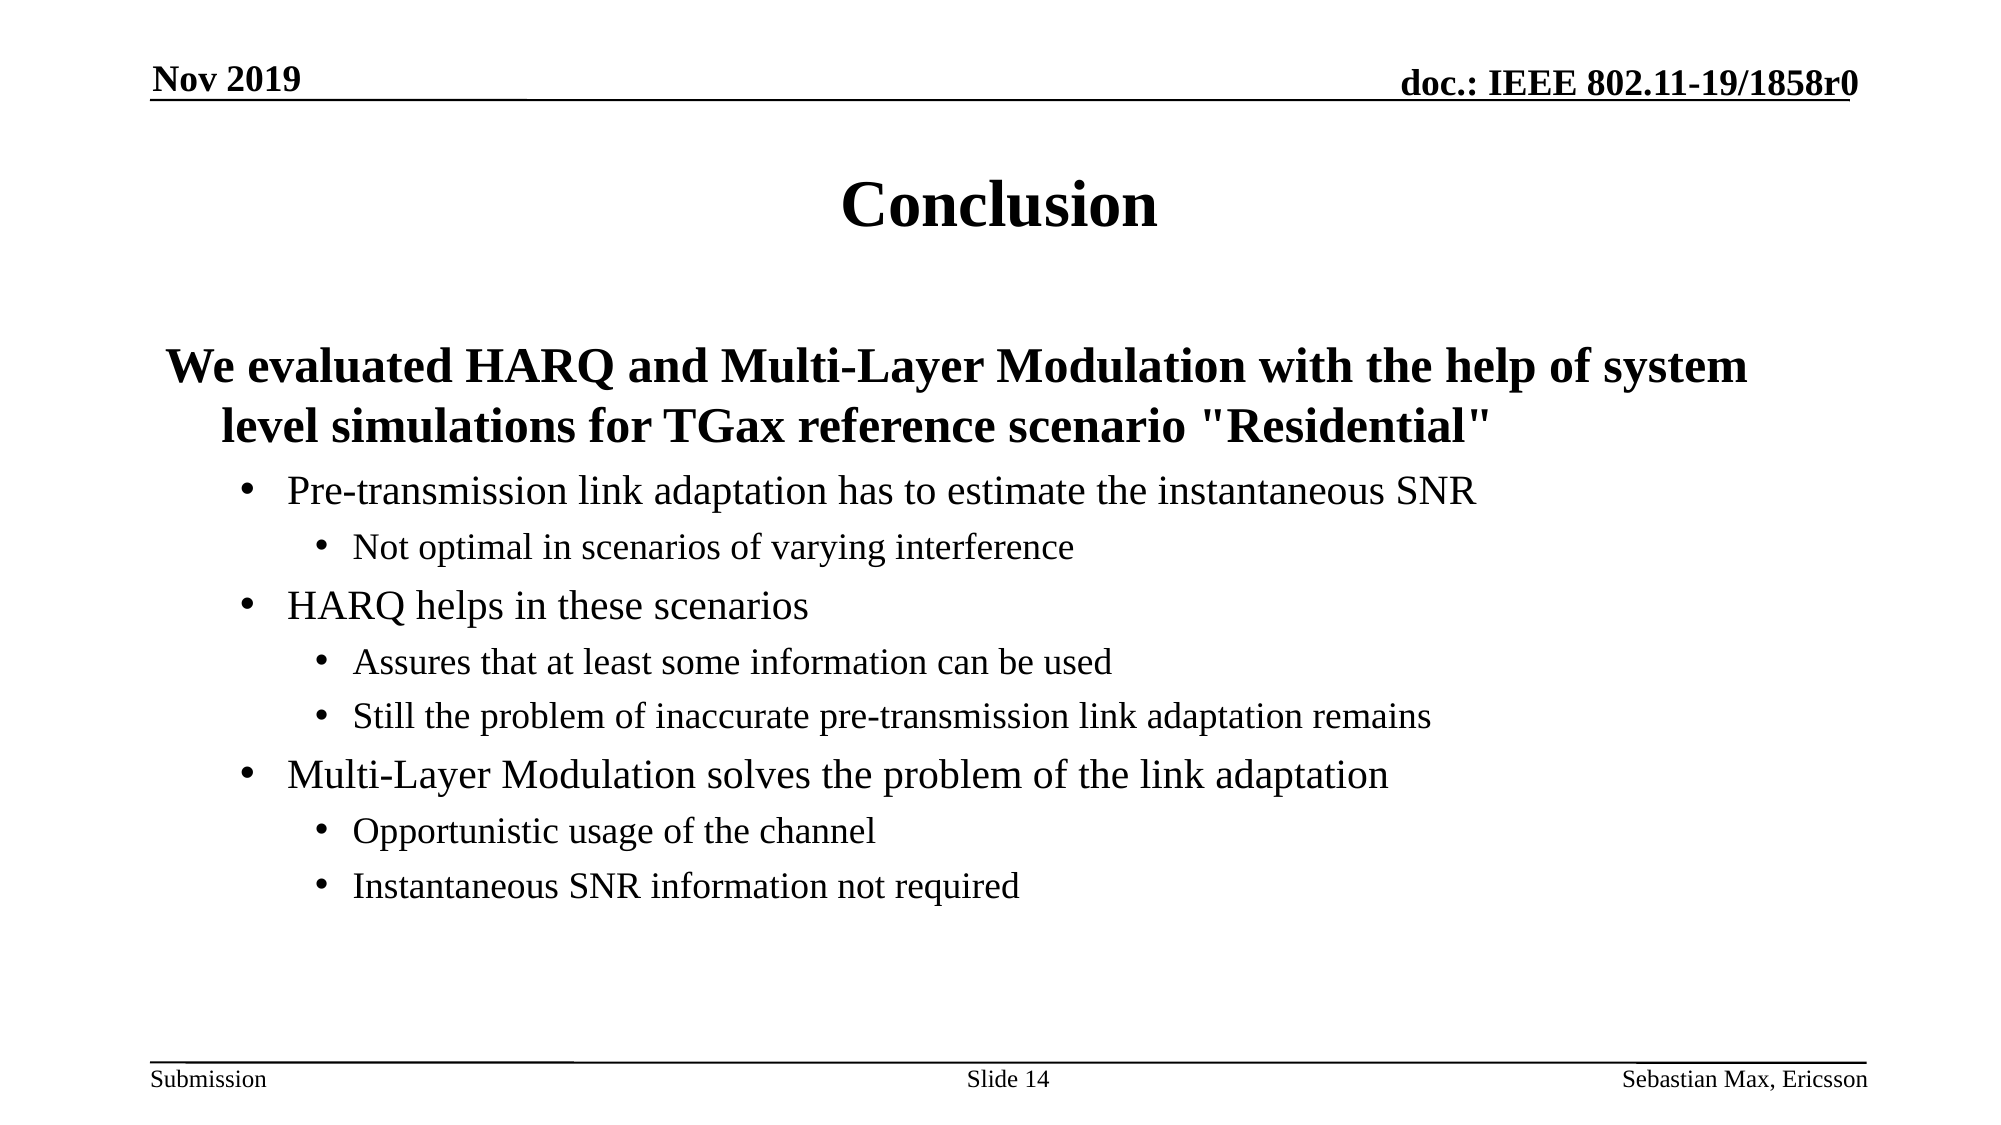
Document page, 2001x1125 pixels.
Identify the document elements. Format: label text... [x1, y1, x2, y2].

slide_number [152, 54, 563, 100]
footer Sebastian Max, Ericsson [1171, 1061, 1869, 1093]
title Conclusion [149, 112, 1850, 288]
slide_number Slide 14 [950, 1061, 1067, 1123]
list We evaluated HARQ and Multi-Layer Modulation with the help of system level simulations for TGax reference scenario "Residential" Pre-transmission link adaptation has to estimate the instantaneous SNR Not optimal in scenarios of varying interference HARQ helps in these scenarios Assures that at least some information can be used Still the problem of inaccurate pre-transmission link adaptation remains Multi-Layer Modulation solves the problem of the link adaptation Opportunistic usage of the channel Instantaneous SNR information not required [149, 324, 1850, 1000]
